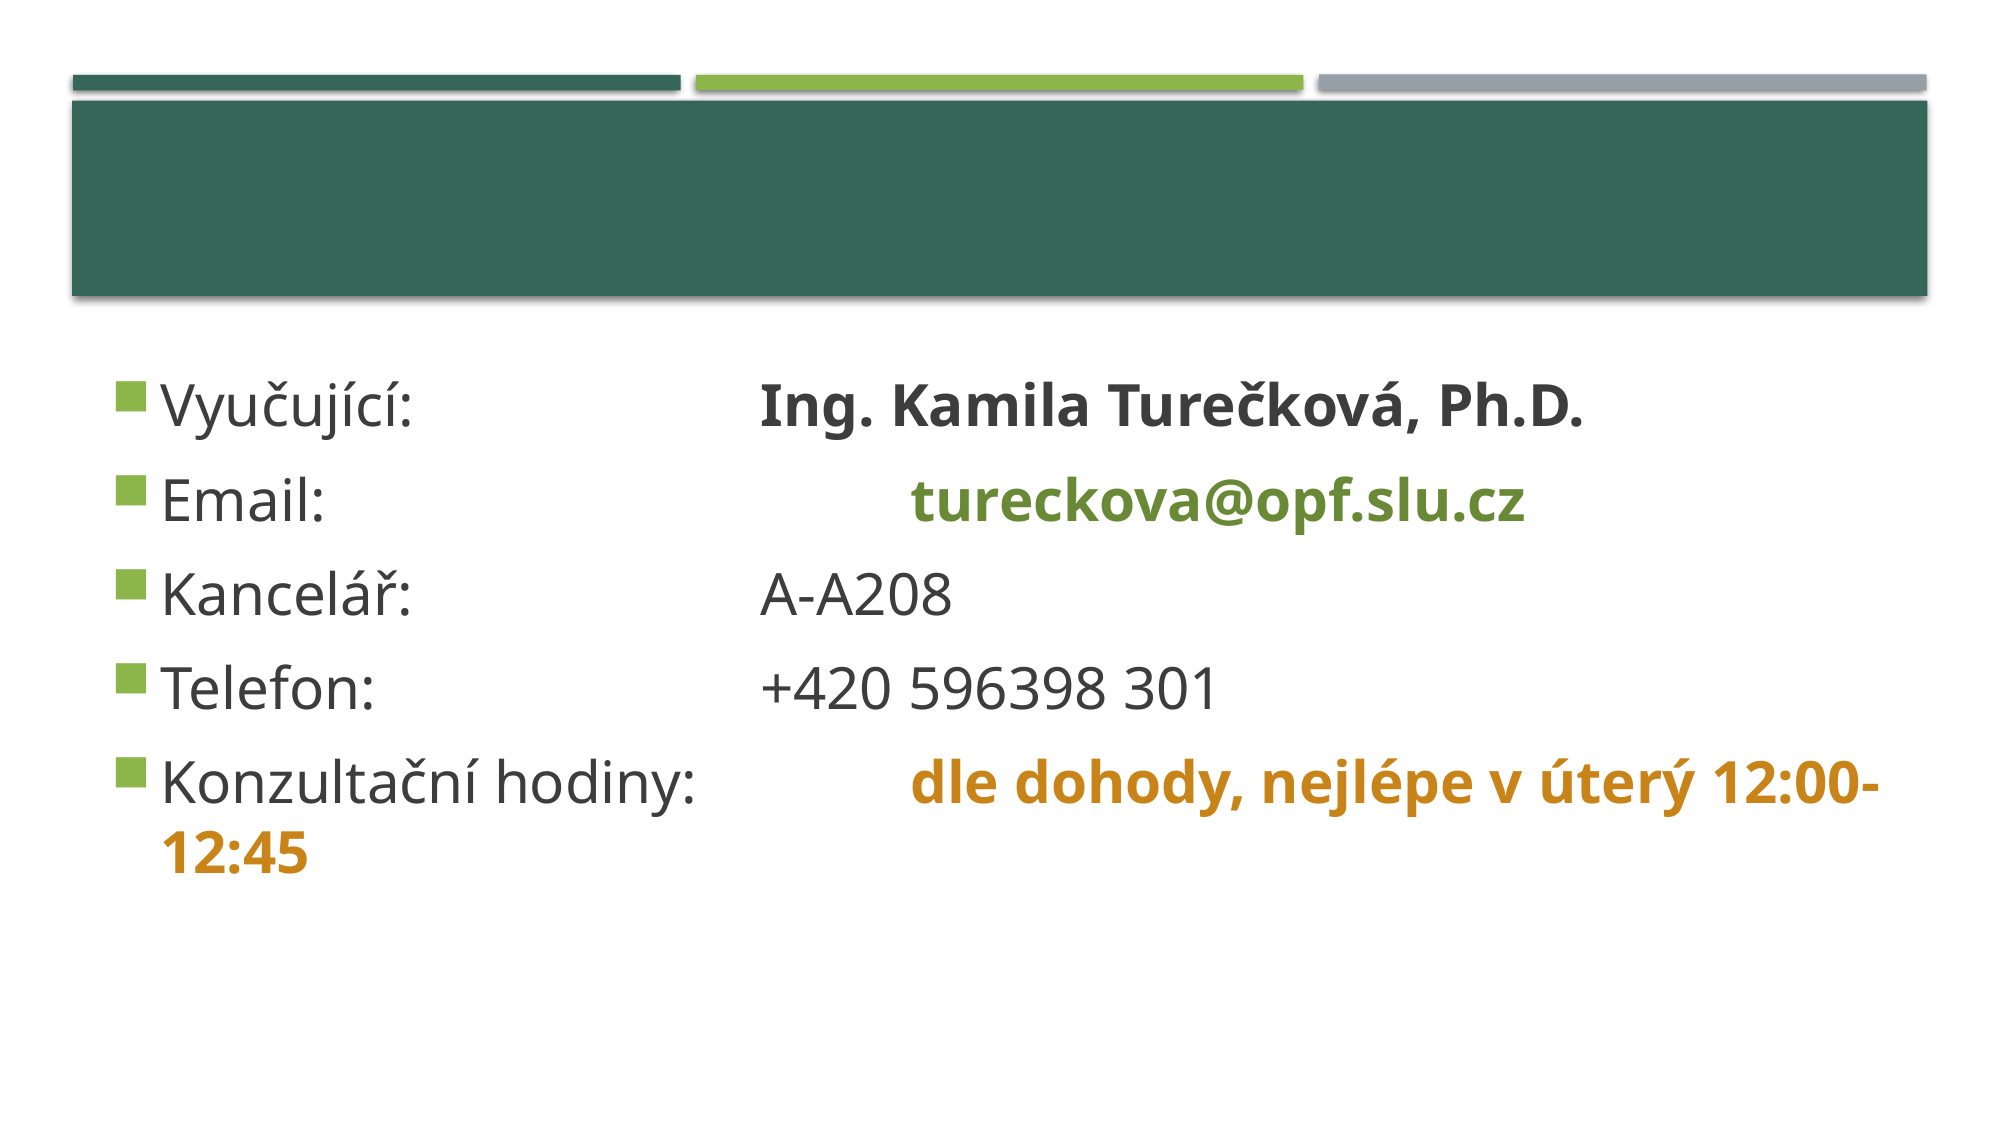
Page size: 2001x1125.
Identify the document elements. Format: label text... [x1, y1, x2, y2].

list Vyučující: Ing. Kamila Turečková, Ph.D. Email: tureckova@opf.slu.cz Kancelář: A-A208 Telefon: +420 596398 301 Konzultační hodiny: dle dohody, nejlépe v úterý 12:00-12:45 [95, 357, 1905, 962]
